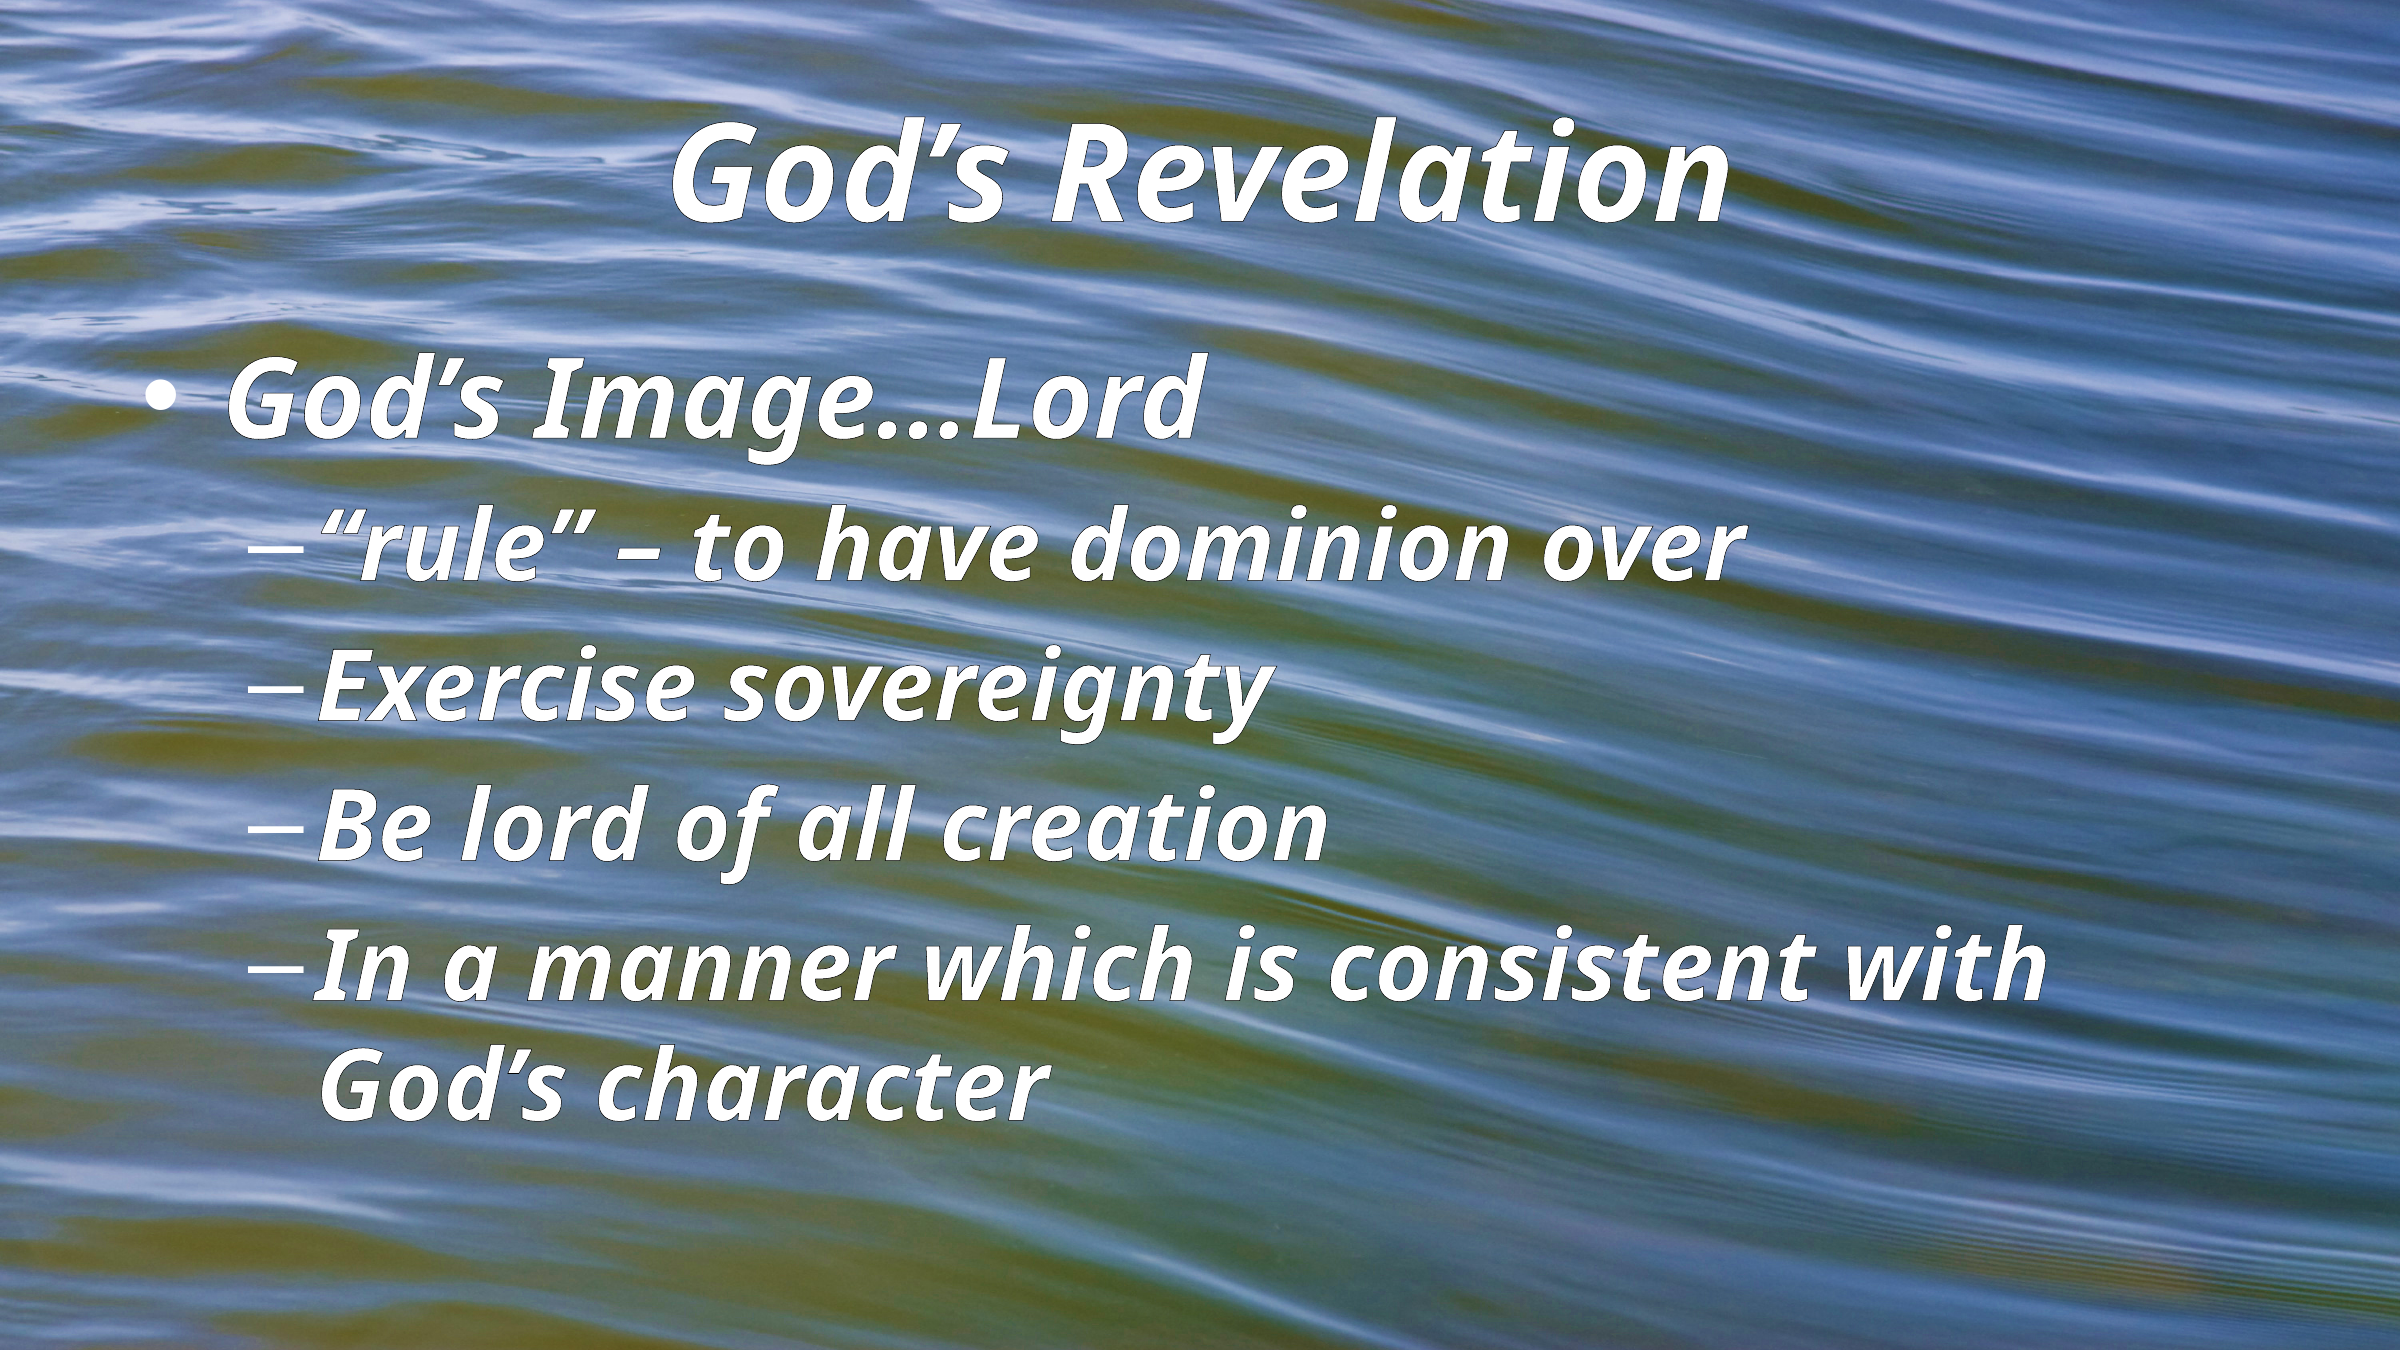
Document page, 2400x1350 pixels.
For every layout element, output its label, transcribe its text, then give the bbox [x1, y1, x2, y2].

list God’s Image…Lord “rule” – to have dominion over Exercise sovereignty Be lord of all creation In a manner which is consistent with God’s character [120, 315, 2280, 1300]
picture [0, 0, 2400, 1350]
title God’s Revelation [120, 54, 2280, 279]
